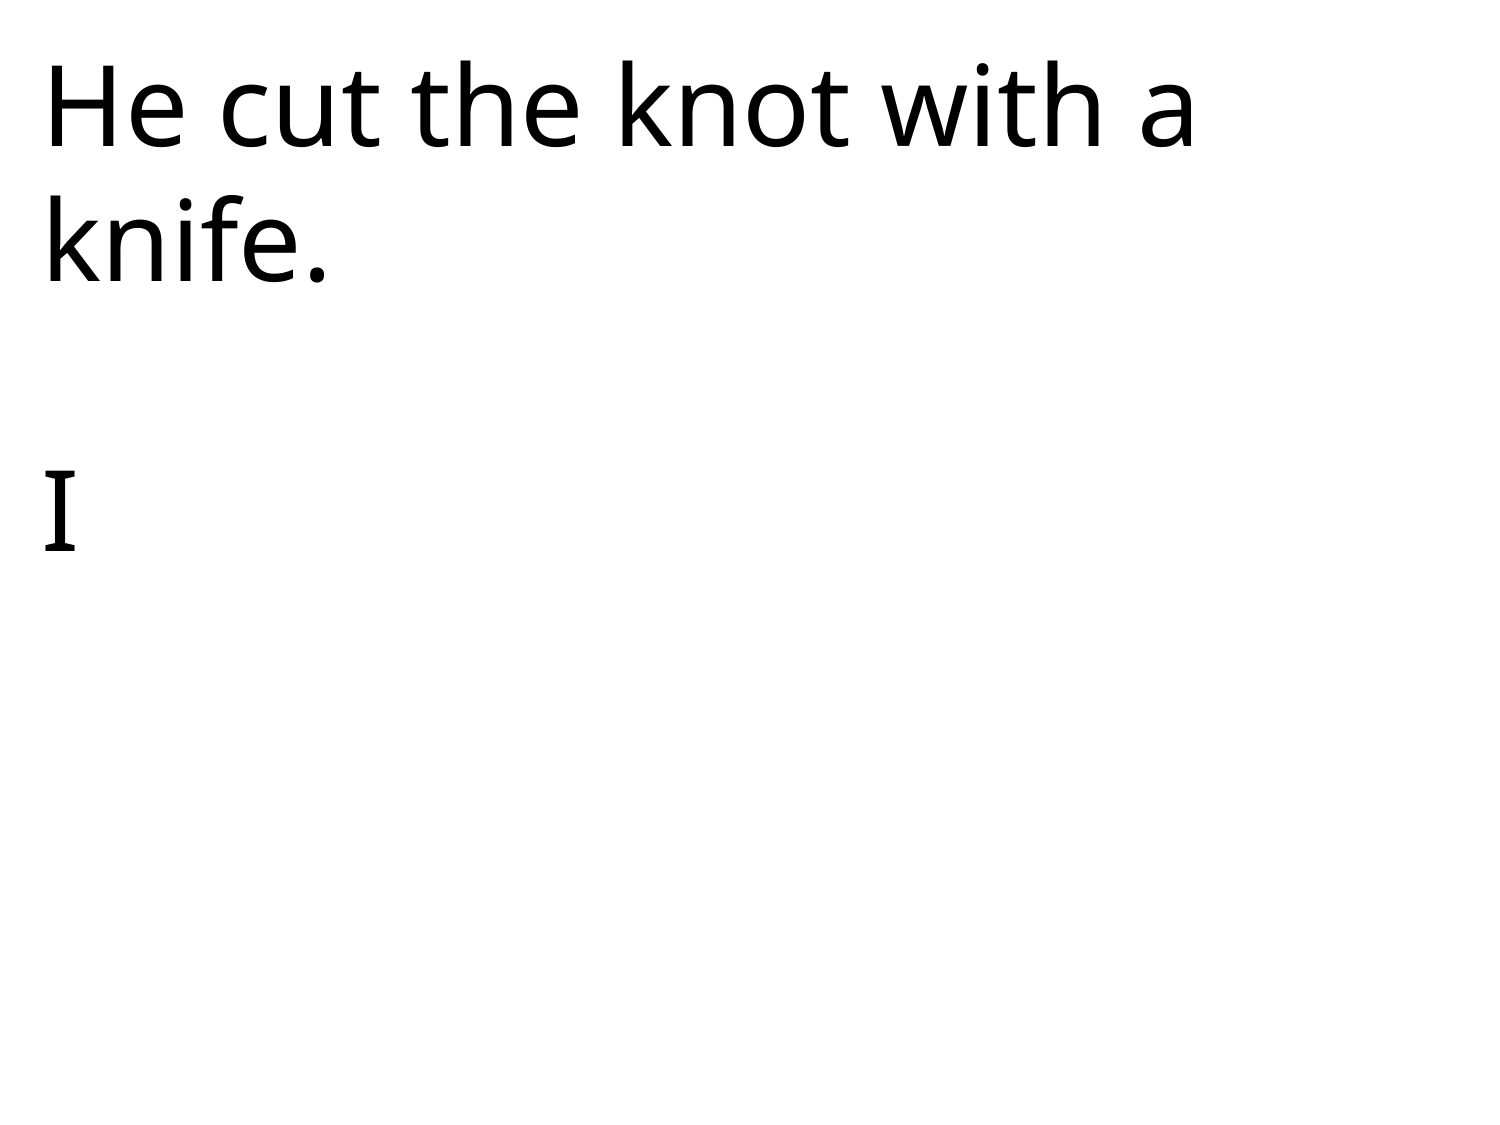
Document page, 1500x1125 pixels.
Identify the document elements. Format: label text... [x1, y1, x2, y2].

text_box He cut the knot with a knife. I [27, 26, 1462, 582]
